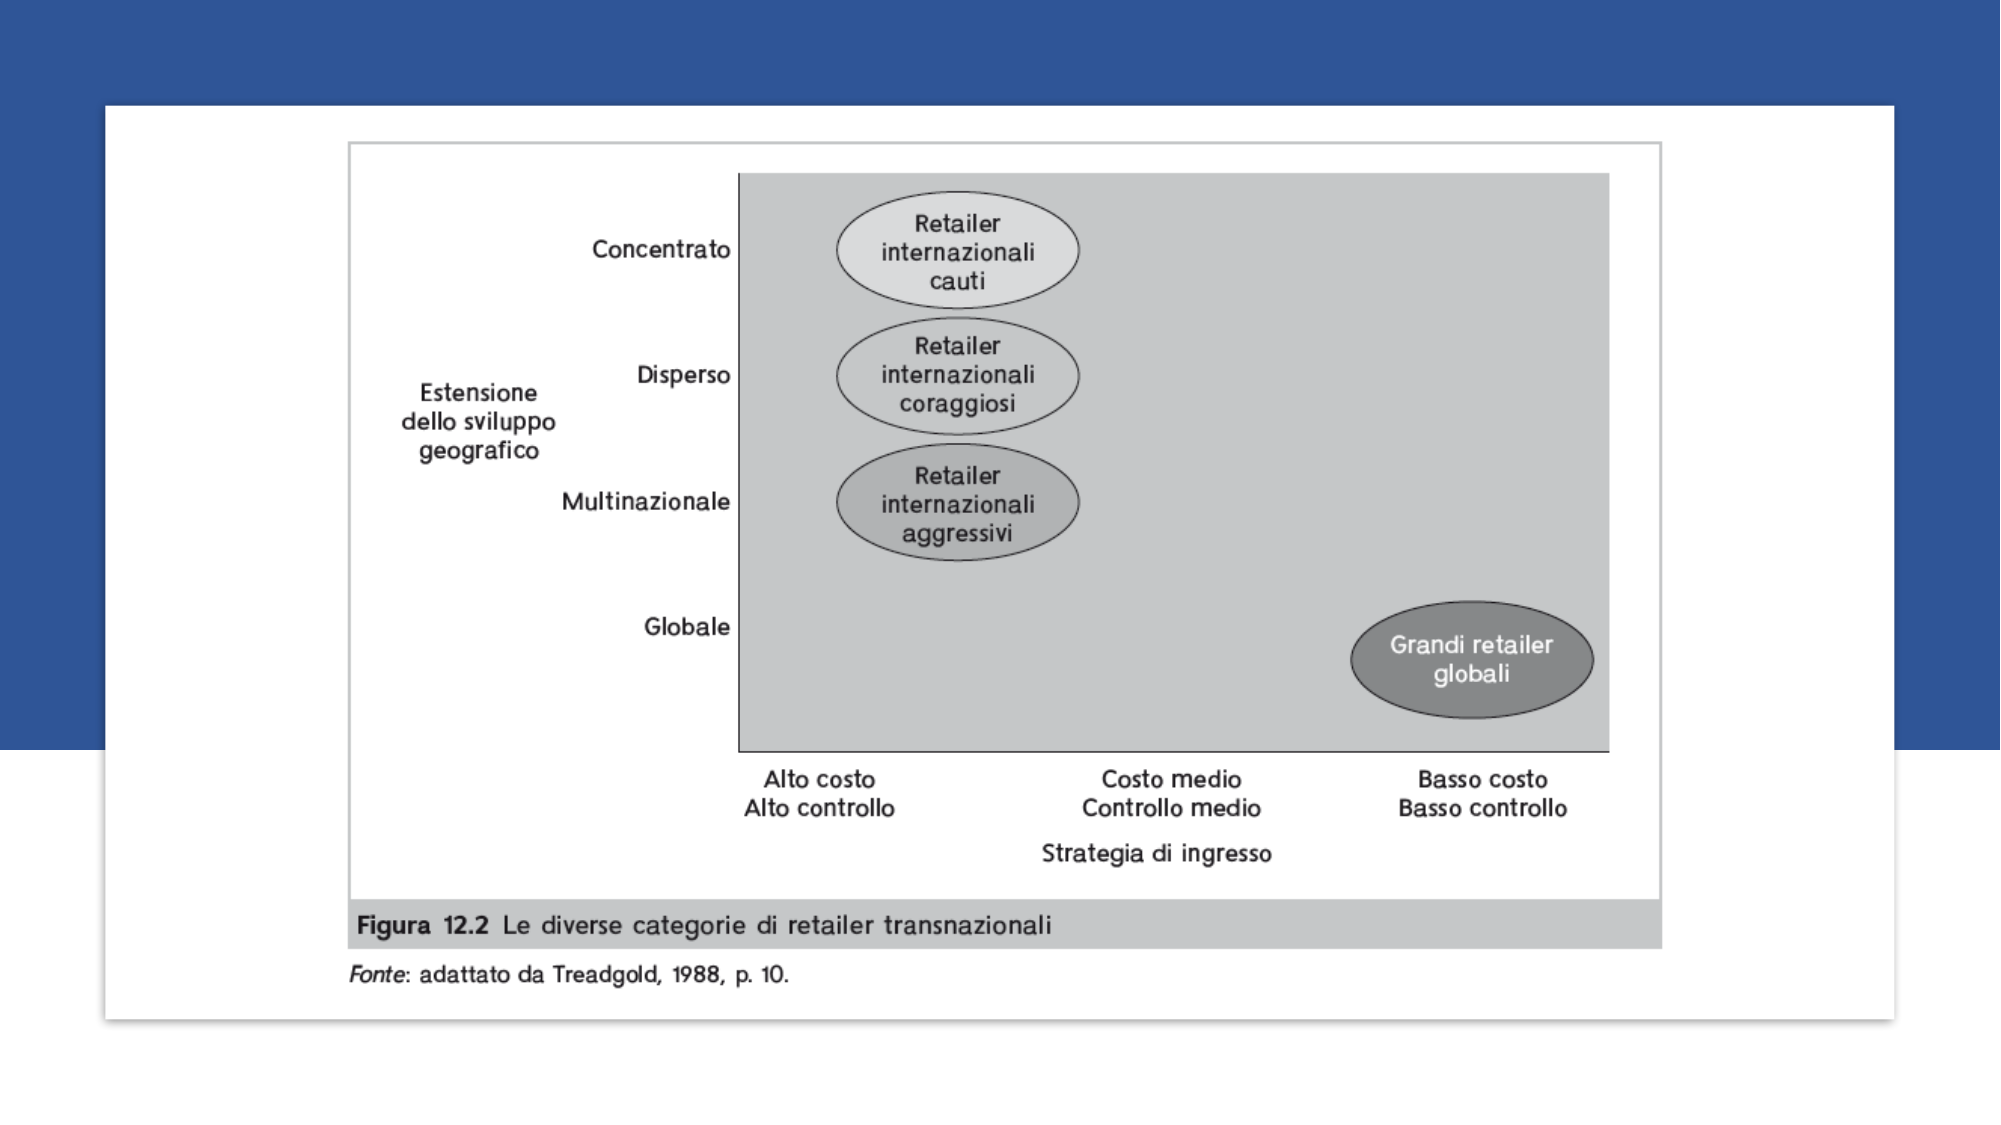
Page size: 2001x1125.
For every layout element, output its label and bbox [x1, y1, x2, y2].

text_box [104, 104, 1896, 1021]
text_box [0, 0, 2000, 751]
picture [324, 131, 1676, 994]
